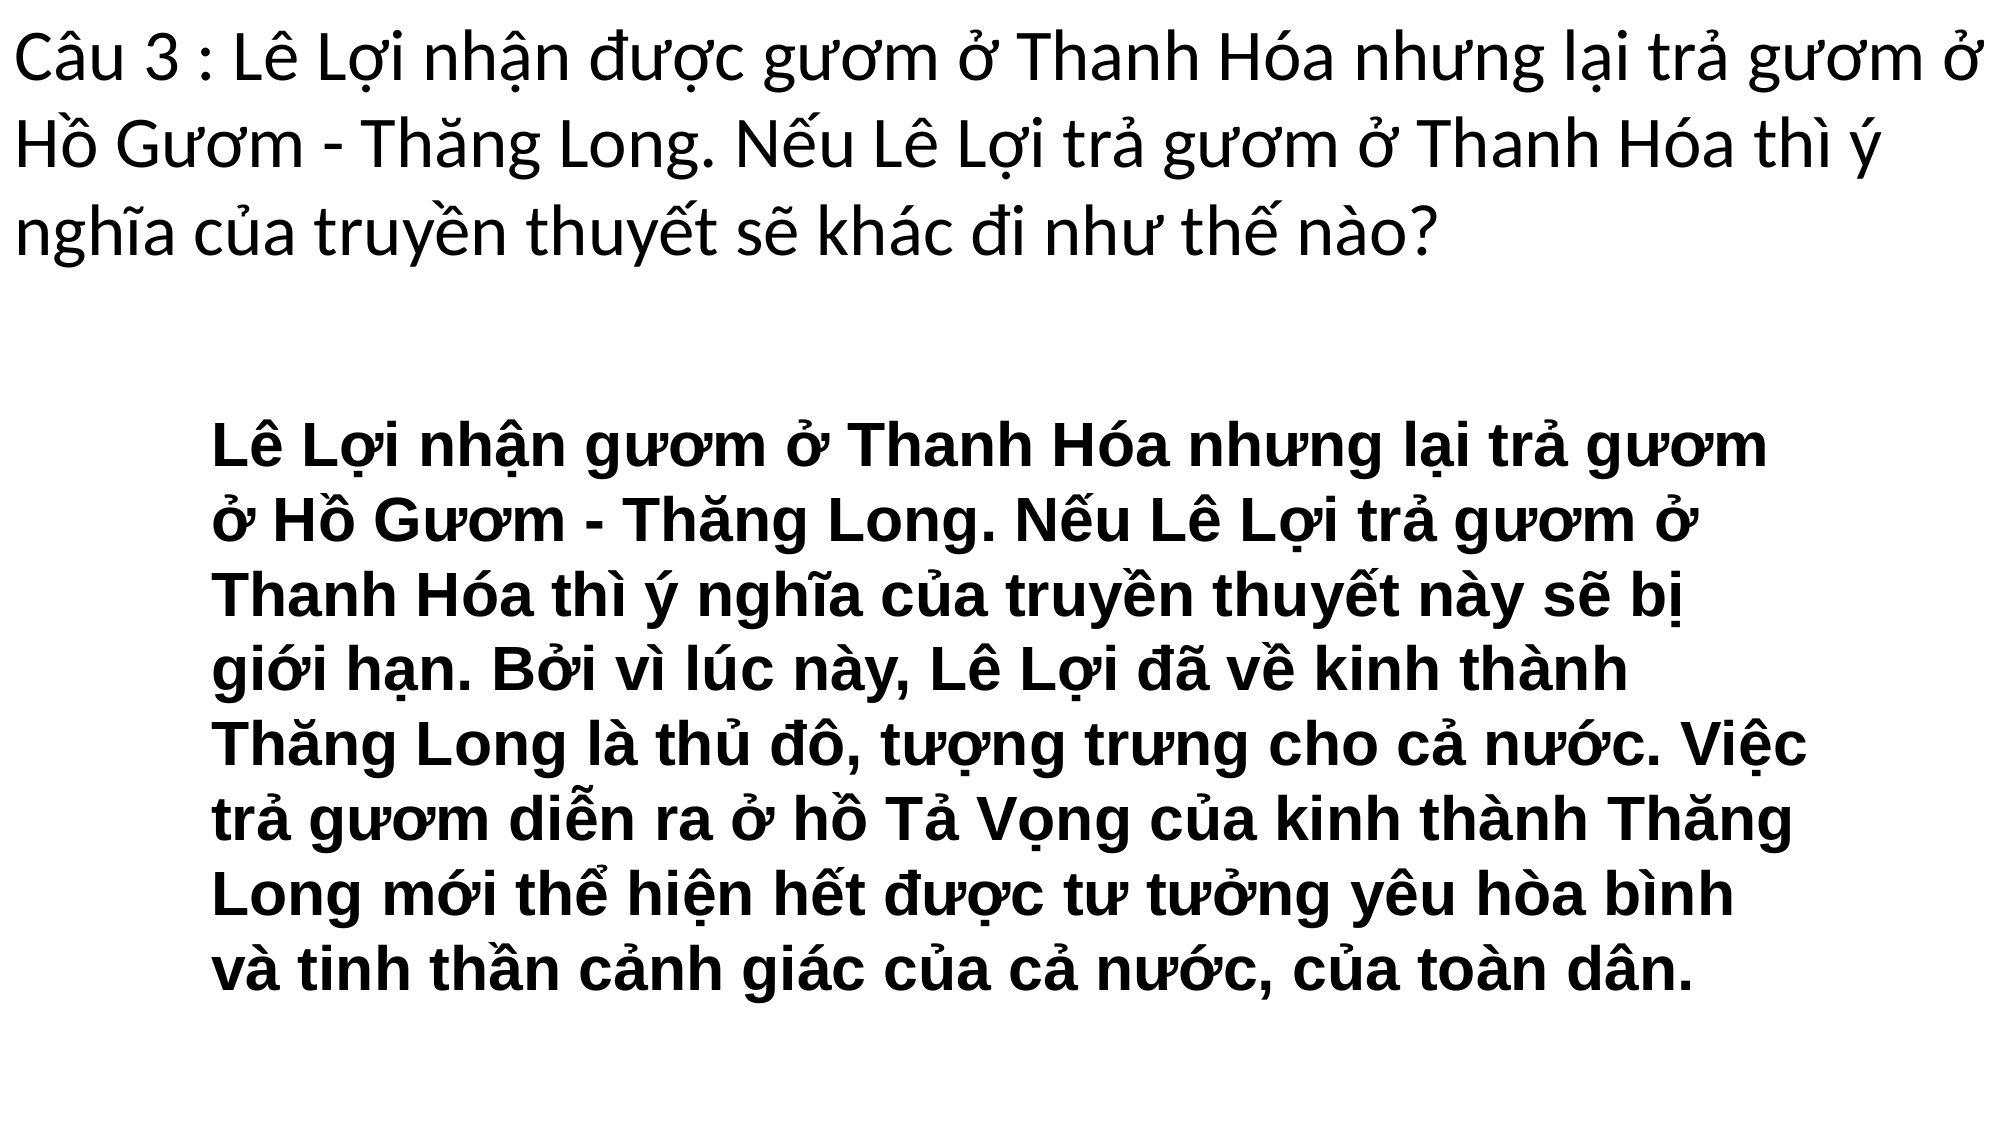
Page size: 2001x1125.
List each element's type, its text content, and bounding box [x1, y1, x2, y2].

text_box Câu 3 : Lê Lợi nhận được gươm ở Thanh Hóa nhưng lại trả gươm ở Hồ Gươm - Thăng Long. Nếu Lê Lợi trả gươm ở Thanh Hóa thì ý nghĩa của truyền thuyết sẽ khác đi như thế nào? [0, 0, 2000, 413]
text_box Lê Lợi nhận gươm ở Thanh Hóa nhưng lại trả gươm ở Hồ Gươm - Thăng Long. Nếu Lê Lợi trả gươm ở Thanh Hóa thì ý nghĩa của truyền thuyết này sẽ bị giới hạn. Bởi vì lúc này, Lê Lợi đã về kinh thành Thăng Long là thủ đô, tượng trưng cho cả nước. Việc trả gươm diễn ra ở hồ Tả Vọng của kinh thành Thăng Long mới thể hiện hết được tư tưởng yêu hòa bình và tinh thần cảnh giác của cả nước, của toàn dân. [196, 396, 1834, 1011]
